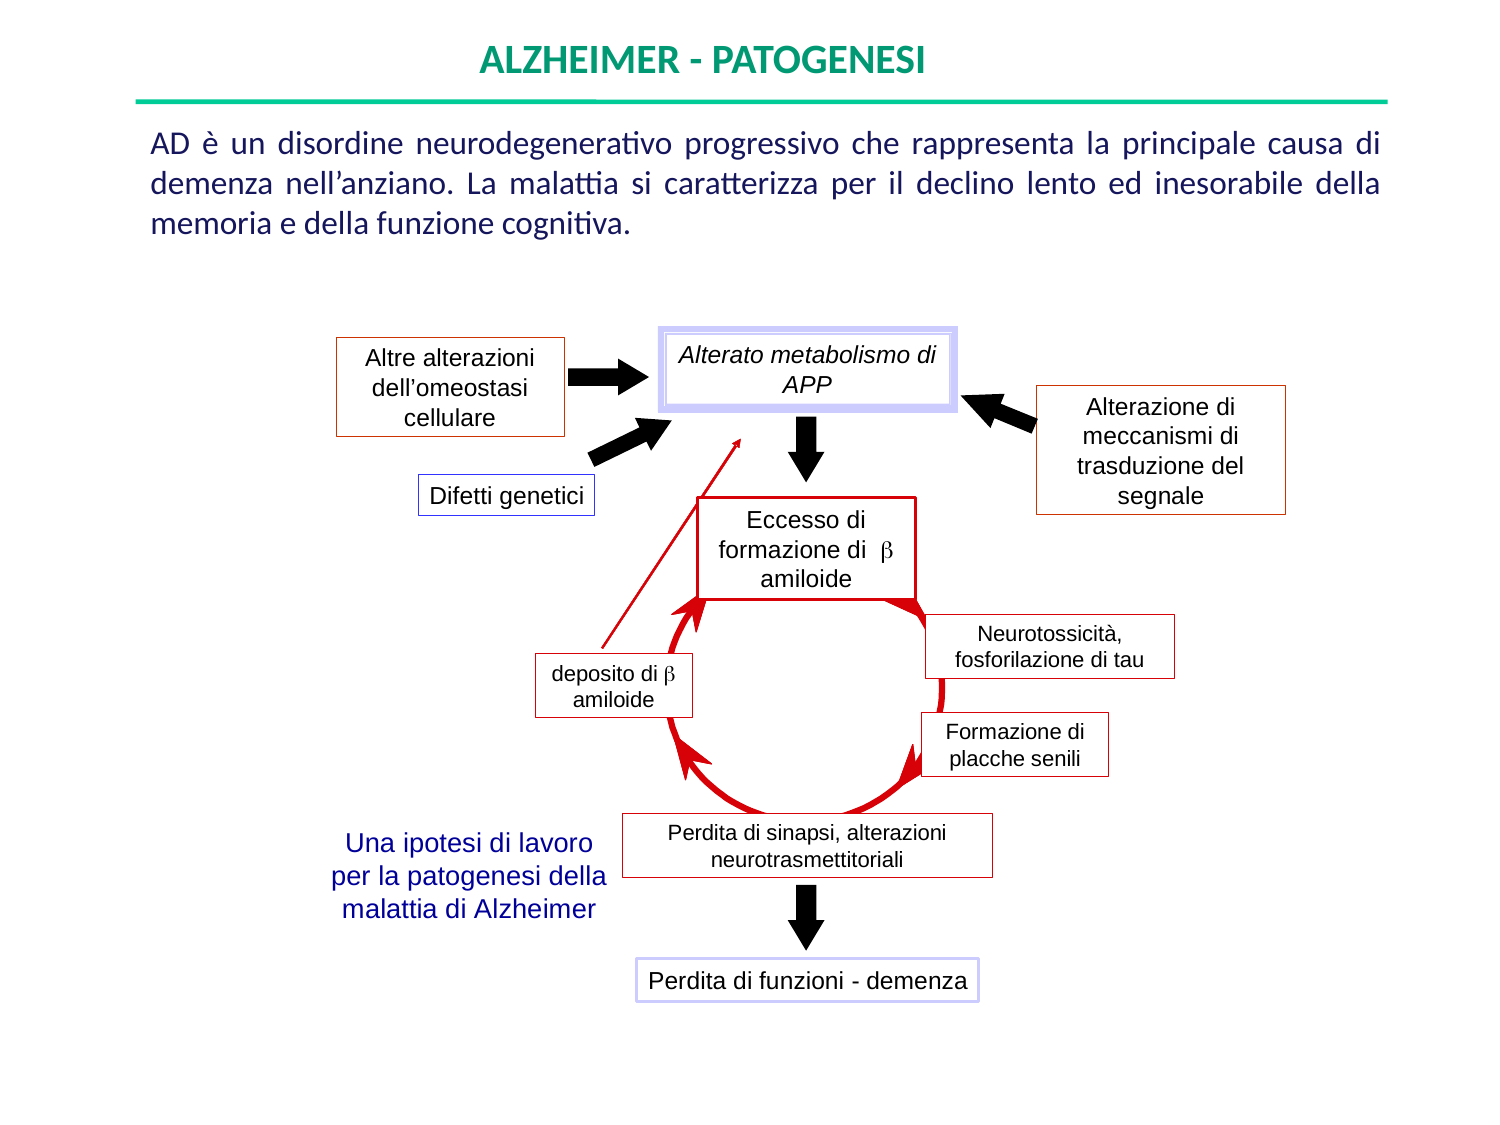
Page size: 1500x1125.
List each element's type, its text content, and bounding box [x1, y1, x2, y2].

text_box AD è un disordine neurodegenerativo progressivo che rappresenta la principale causa di demenza nell’anziano. La malattia si caratterizza per il declino lento ed inesorabile della memoria e della funzione cognitiva. [135, 113, 1398, 249]
picture [312, 326, 1288, 1005]
text_box ALZHEIMER - PATOGENESI [464, 24, 1034, 90]
